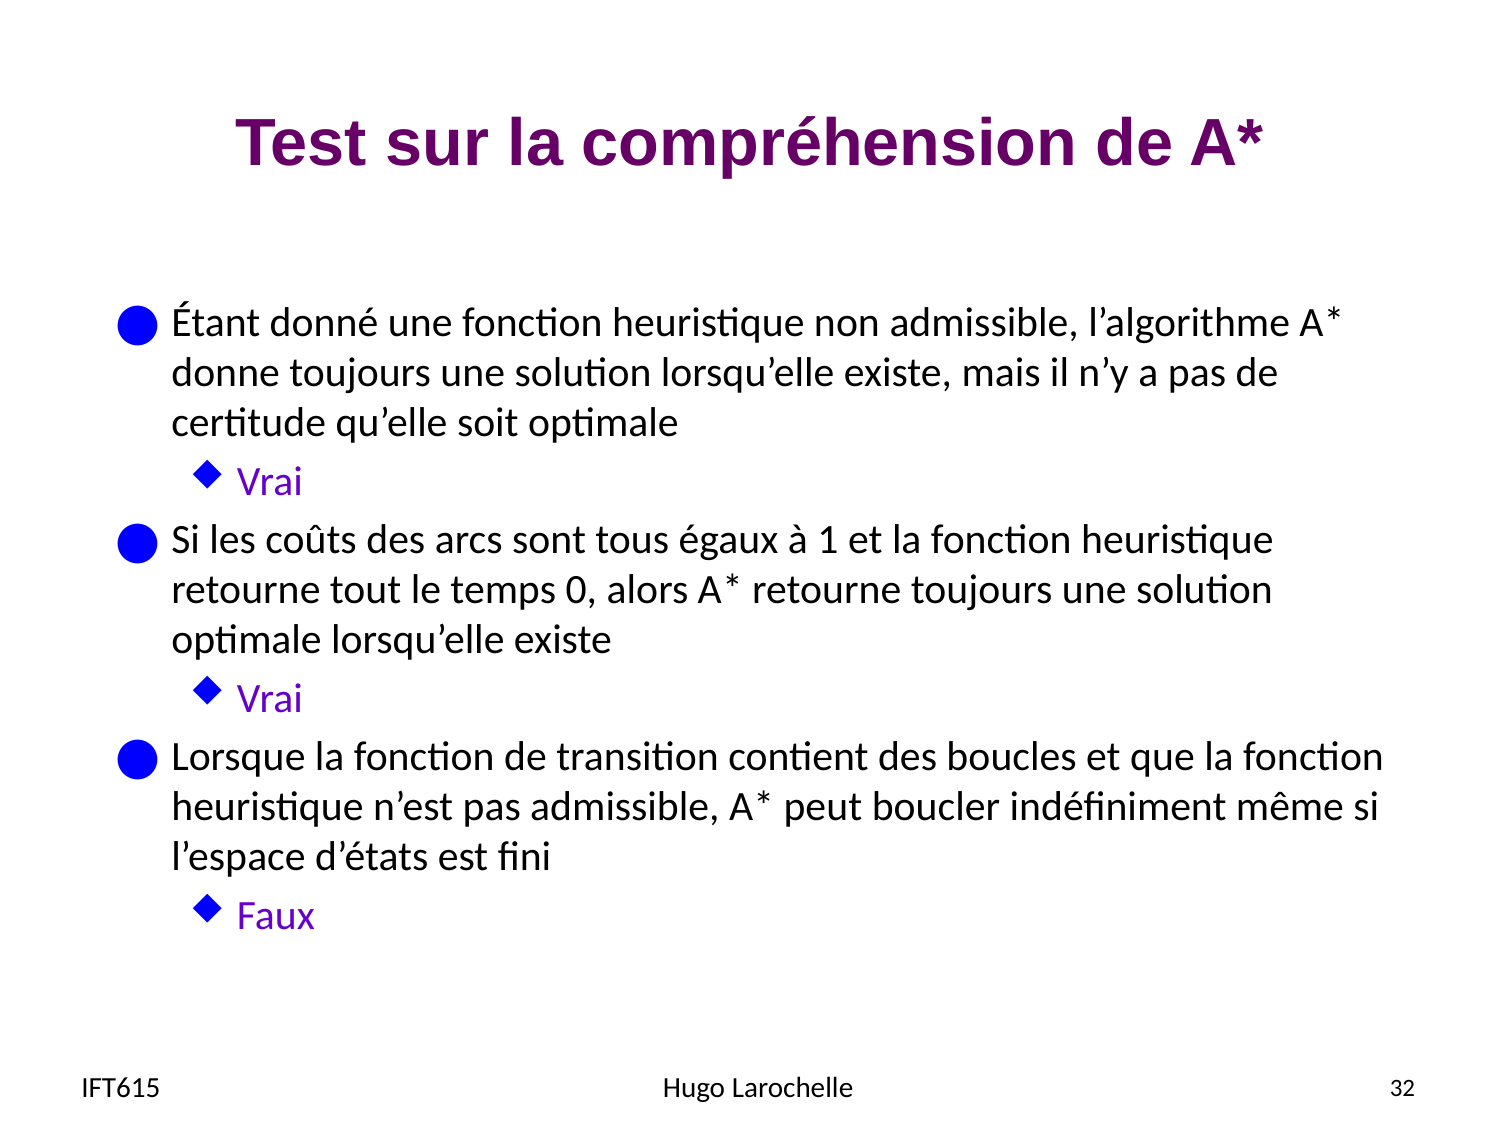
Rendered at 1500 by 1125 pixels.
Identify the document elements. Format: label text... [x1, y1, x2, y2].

list Étant donné une fonction heuristique non admissible, l’algorithme A* donne toujours une solution lorsqu’elle existe, mais il n’y a pas de certitude qu’elle soit optimale Vrai Si les coûts des arcs sont tous égaux à 1 et la fonction heuristique retourne tout le temps 0, alors A* retourne toujours une solution optimale lorsqu’elle existe Vrai Lorsque la fonction de transition contient des boucles et que la fonction heuristique n’est pas admissible, A* peut boucler indéfiniment même si l’espace d’états est fini Faux [99, 287, 1400, 963]
slide_number 32 [1080, 1056, 1431, 1117]
slide_number IFT615 [66, 1056, 356, 1117]
footer Hugo Larochelle [520, 1056, 996, 1117]
title Test sur la compréhension de A* [75, 45, 1425, 233]
